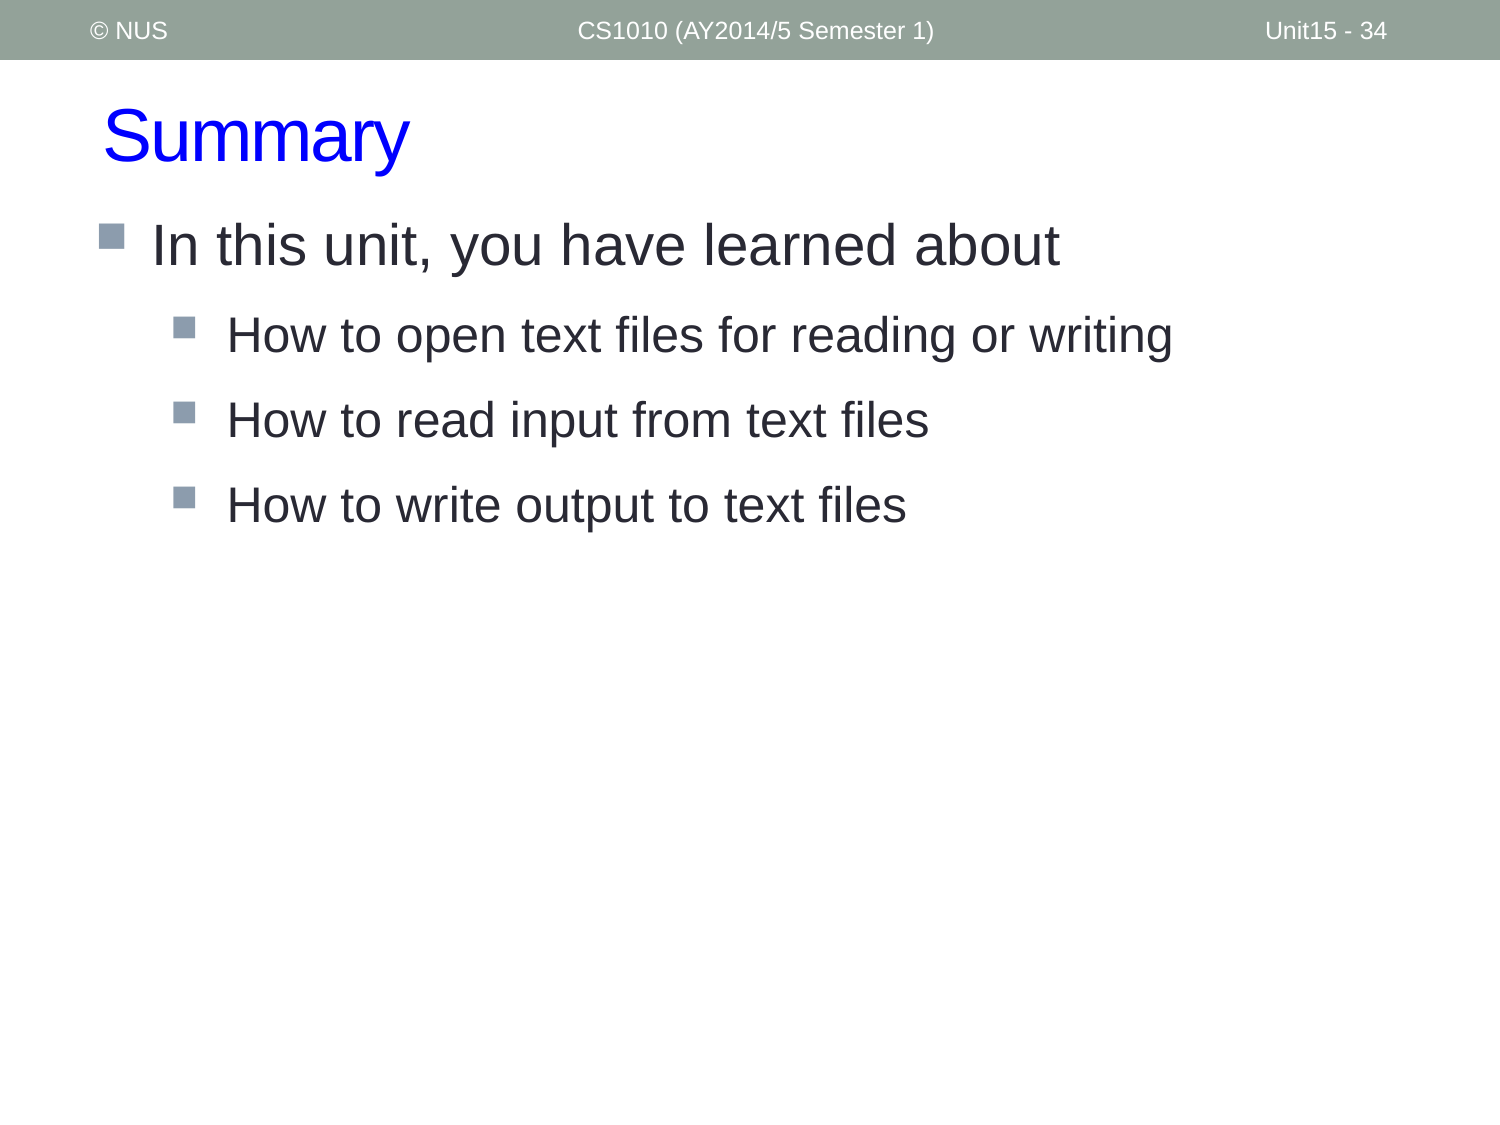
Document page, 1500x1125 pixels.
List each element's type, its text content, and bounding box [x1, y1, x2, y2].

text_box In this unit, you have learned about How to open text files for reading or writing How to read input from text files How to write output to text files [80, 200, 1414, 1050]
title Summary [87, 62, 1463, 200]
slide_number Unit15 - 34 [1250, 3, 1425, 57]
slide_number © NUS [75, 3, 550, 57]
footer CS1010 (AY2014/5 Semester 1) [562, 3, 1238, 57]
